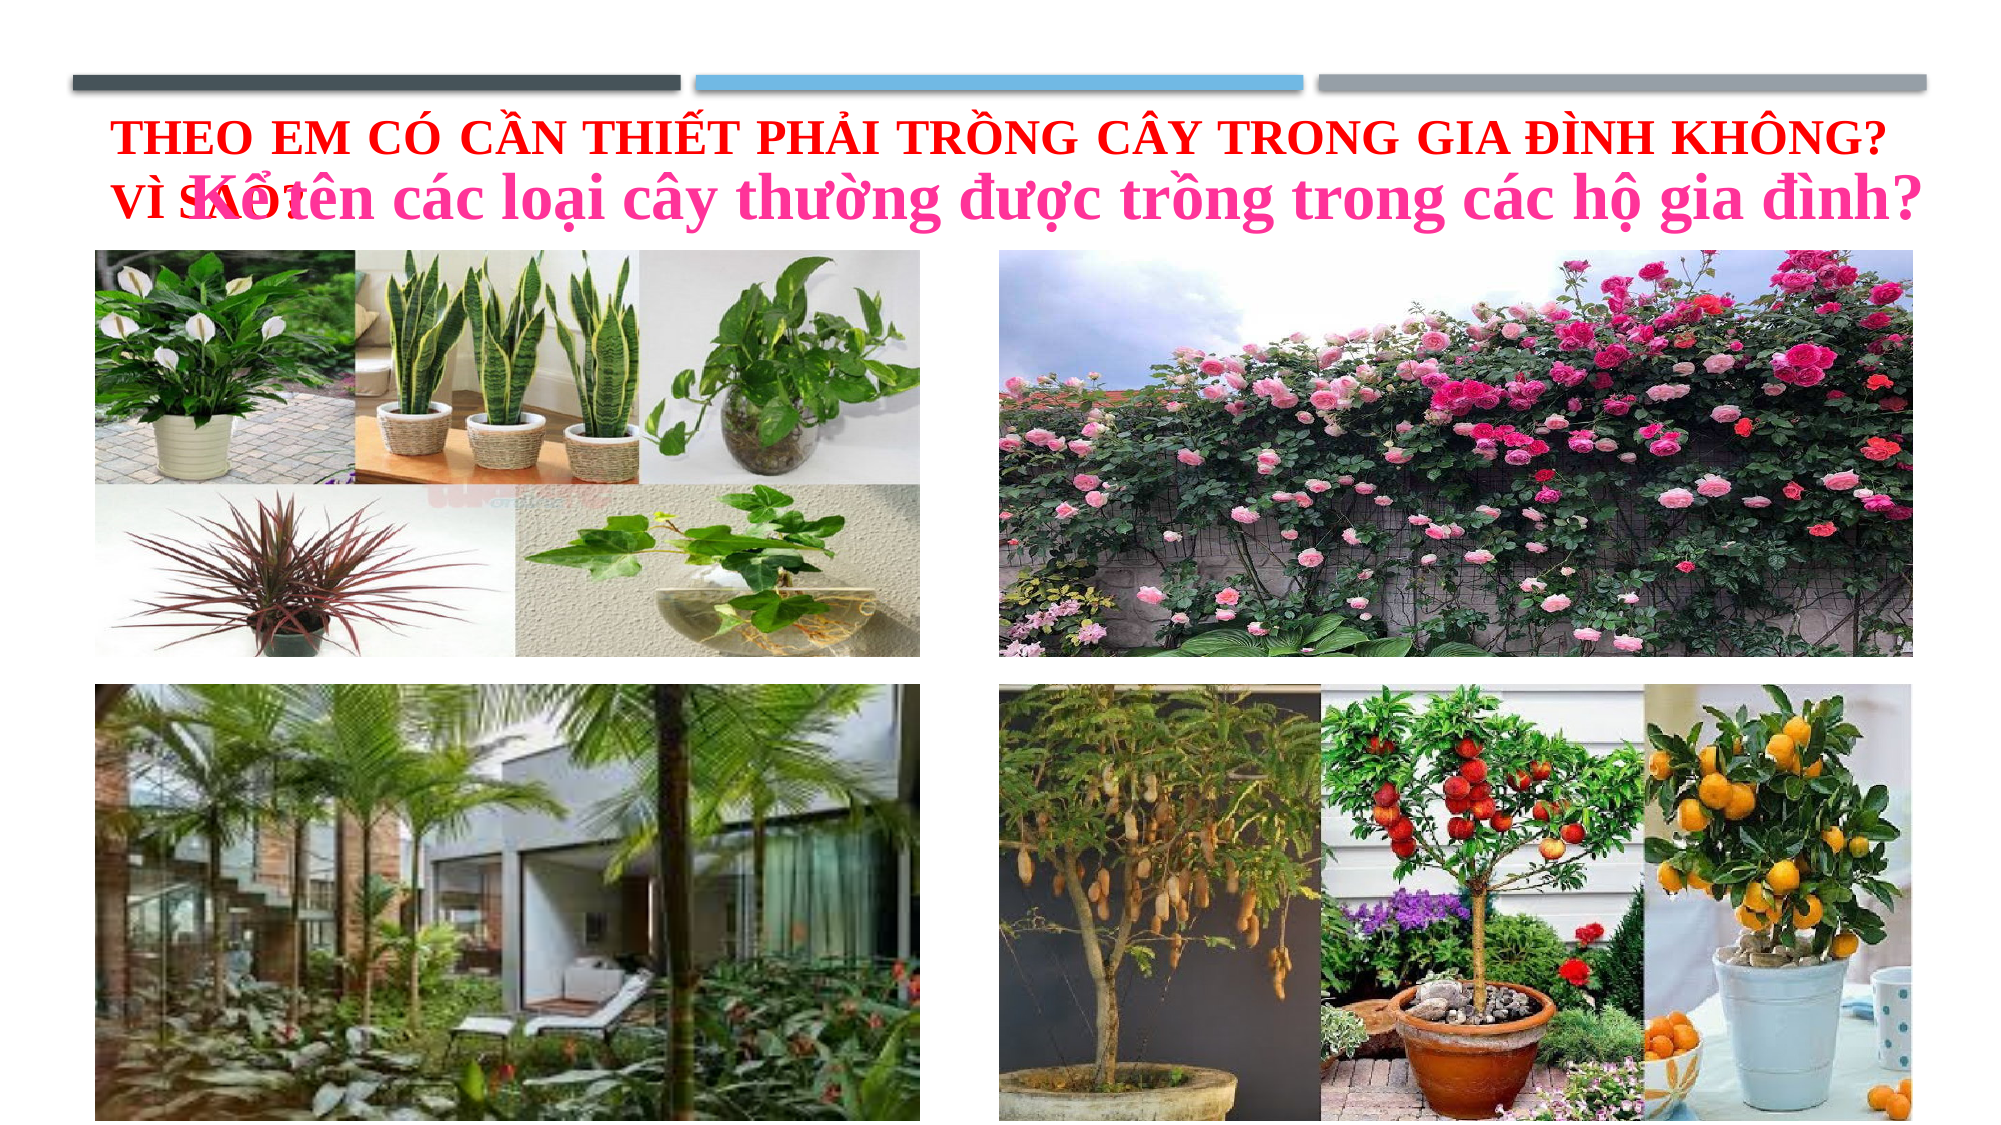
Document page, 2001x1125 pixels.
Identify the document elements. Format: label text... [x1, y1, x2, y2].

picture [94, 684, 921, 1121]
picture [999, 249, 1914, 657]
title Theo em Có cần thiết phải trồng cây trong gia đình không? Vì sao? [95, 146, 173, 236]
text_box Kể tên các loại cây thường được trồng trong các hộ gia đình? [173, 145, 1955, 241]
picture [999, 684, 1914, 1121]
picture [94, 249, 921, 657]
